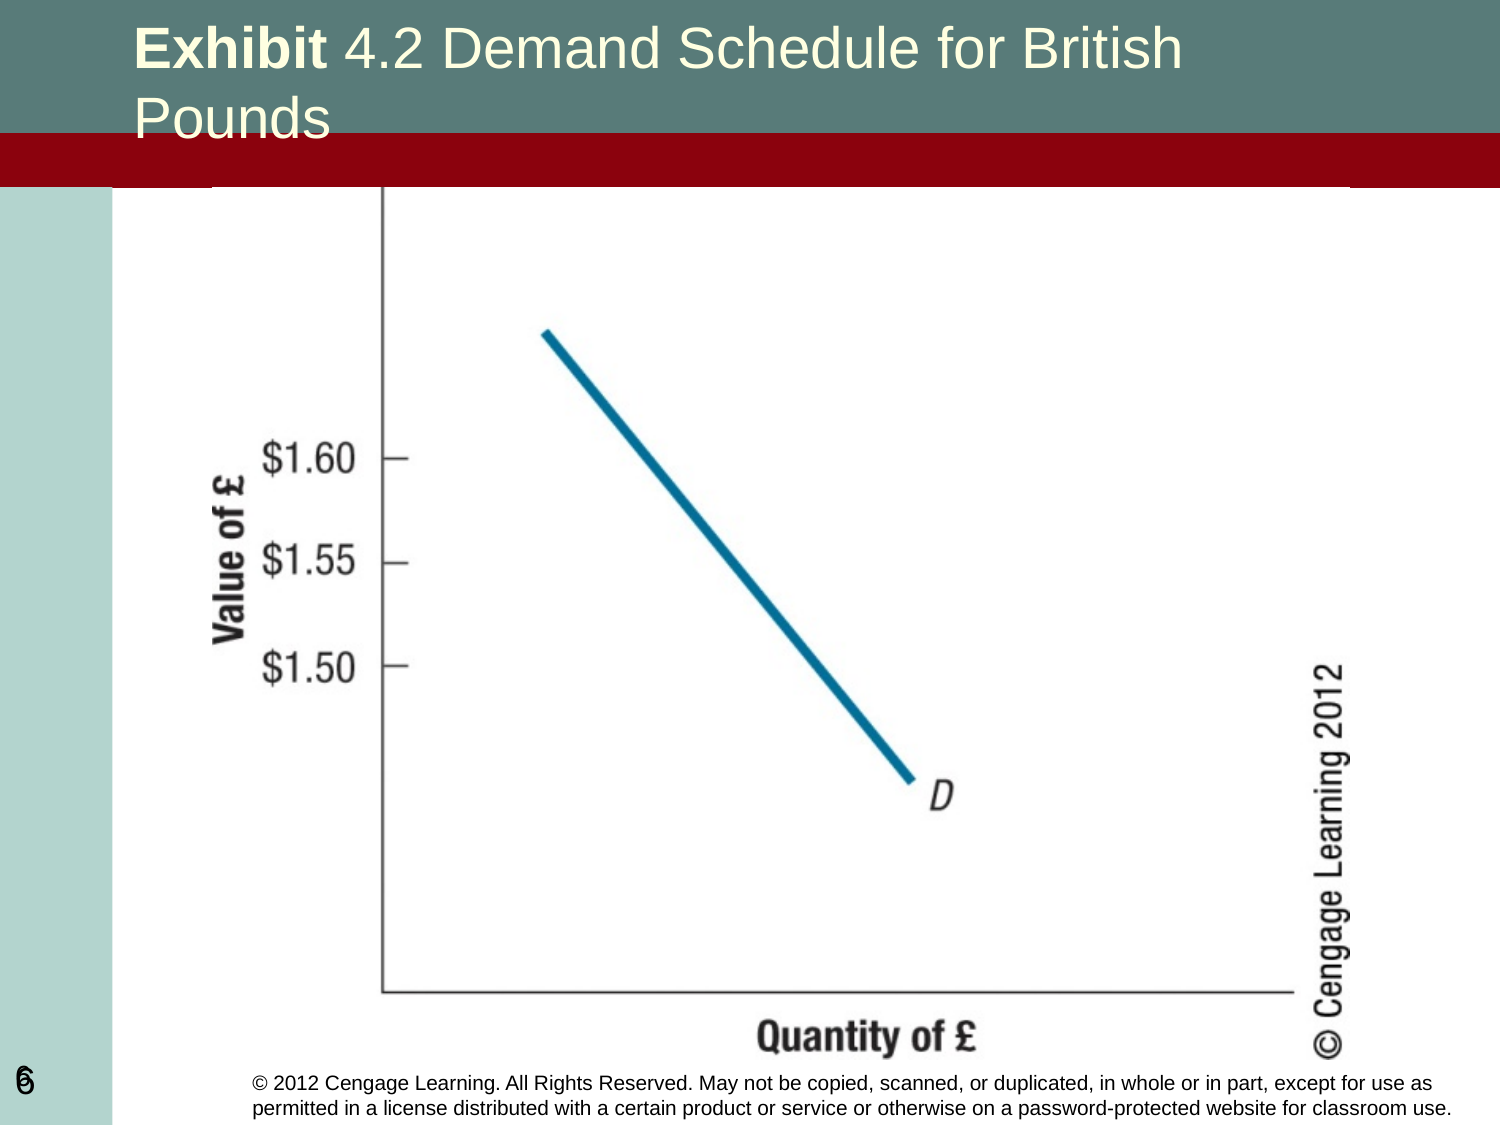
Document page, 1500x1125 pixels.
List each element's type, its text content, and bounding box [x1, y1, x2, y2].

title Exhibit 4.2 Demand Schedule for British Pounds [118, 2, 1319, 133]
text_box 6 [0, 1049, 113, 1125]
picture [0, 0, 1500, 1060]
